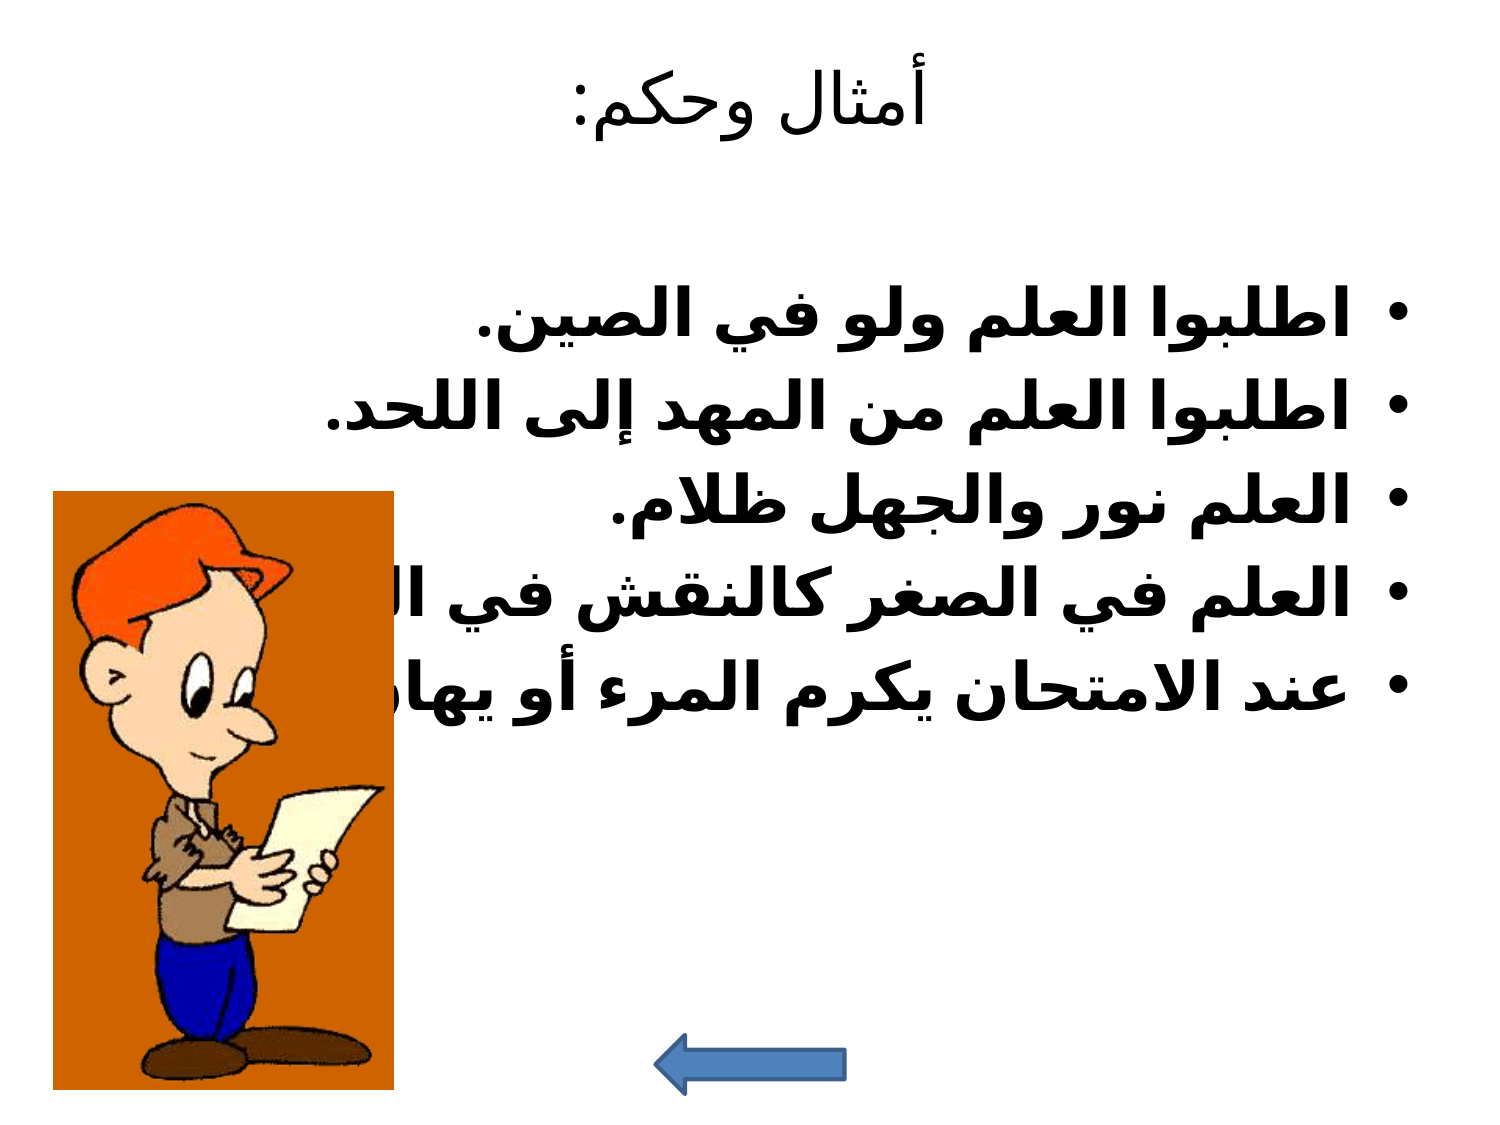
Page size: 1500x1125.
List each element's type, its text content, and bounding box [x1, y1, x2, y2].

text_box [653, 1033, 847, 1096]
list اطلبوا العلم ولو في الصين. اطلبوا العلم من المهد إلى اللحد. العلم نور والجهل ظلام. العلم في الصغر كالنقش في الحجر. عند الامتحان يكرم المرء أو يهان. [75, 262, 1425, 1005]
picture [52, 491, 394, 1091]
title أمثال وحكم: [75, 45, 1425, 233]
